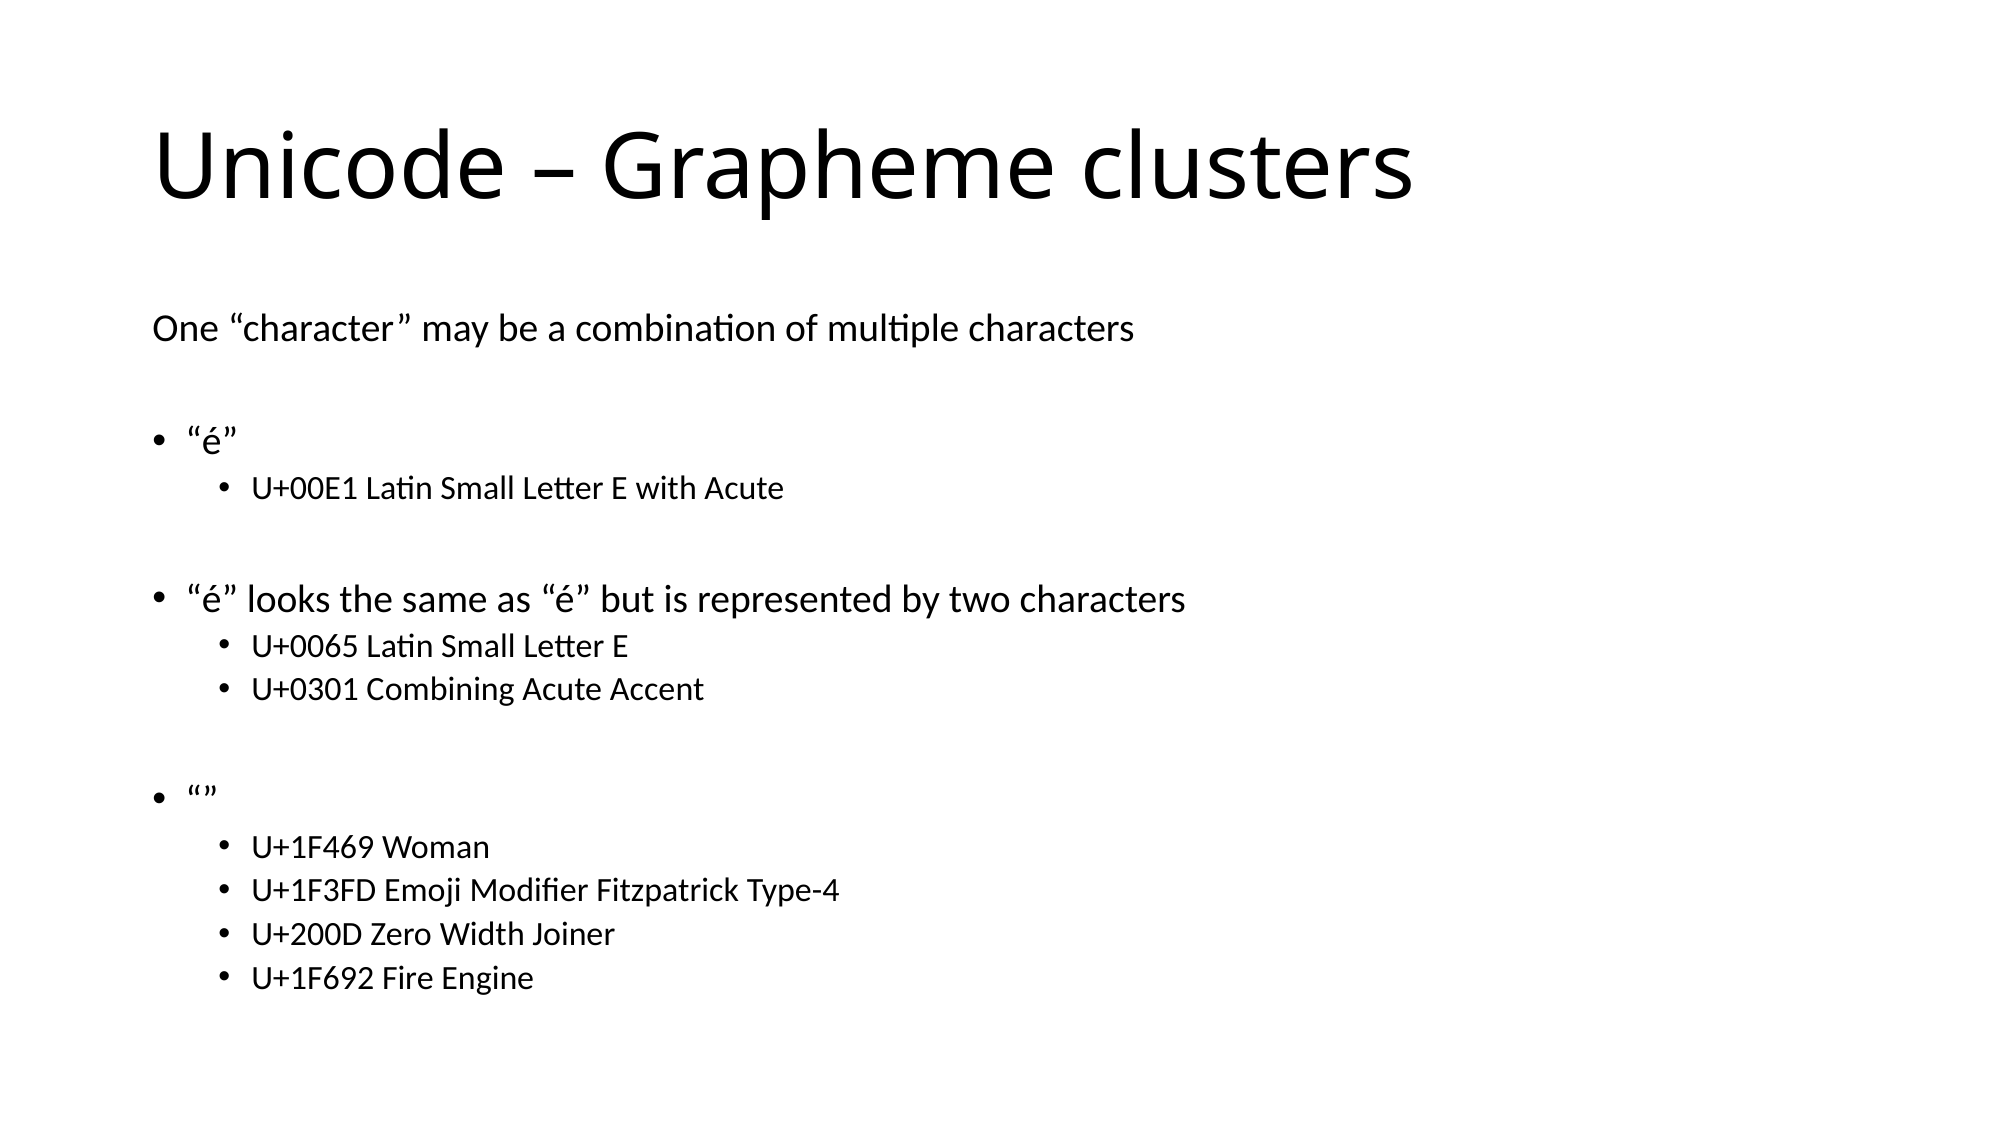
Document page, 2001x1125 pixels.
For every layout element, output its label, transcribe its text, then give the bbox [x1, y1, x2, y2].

list One “character” may be a combination of multiple characters “é” U+00E1 Latin Small Letter E with Acute “é” looks the same as “é” but is represented by two characters U+0065 Latin Small Letter E U+0301 Combining Acute Accent “👩🏽‍🚒” U+1F469 Woman U+1F3FD Emoji Modifier Fitzpatrick Type-4 U+200D Zero Width Joiner U+1F692 Fire Engine [137, 299, 1863, 1014]
title Unicode – Grapheme clusters [137, 59, 1863, 278]
